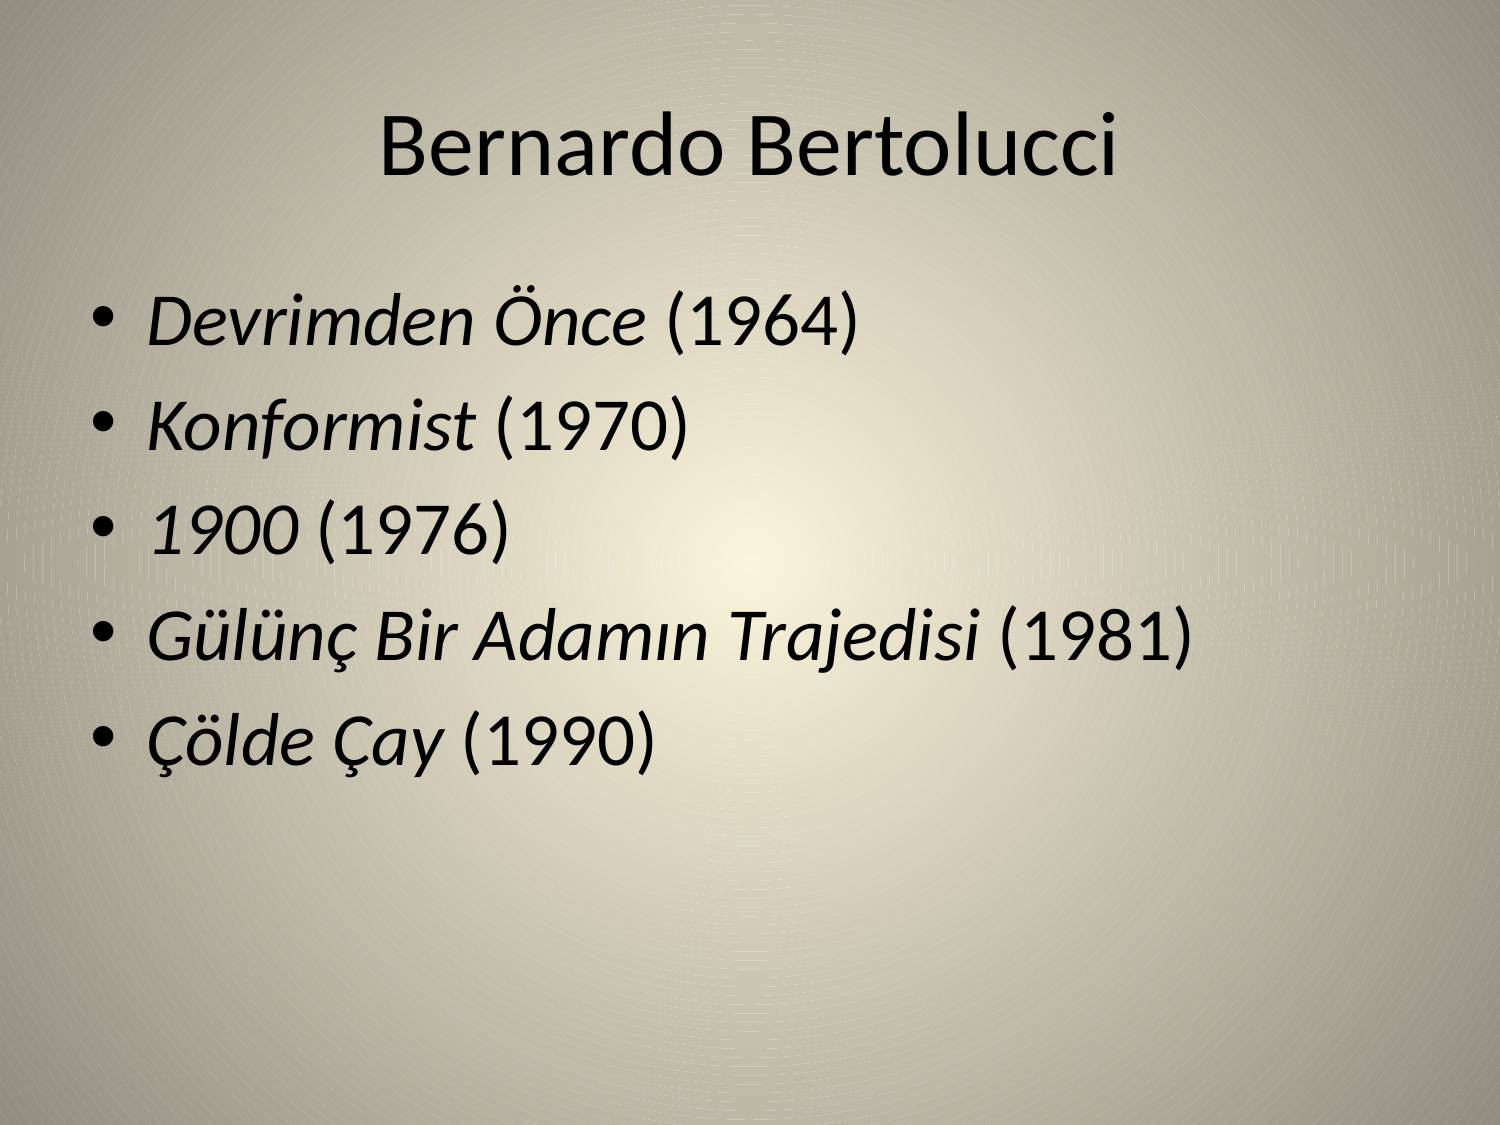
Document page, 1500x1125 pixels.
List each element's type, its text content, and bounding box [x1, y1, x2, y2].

list Devrimden Önce (1964) Konformist (1970) 1900 (1976) Gülünç Bir Adamın Trajedisi (1981) Çölde Çay (1990) [75, 262, 1425, 1005]
title Bernardo Bertolucci [75, 45, 1425, 233]
